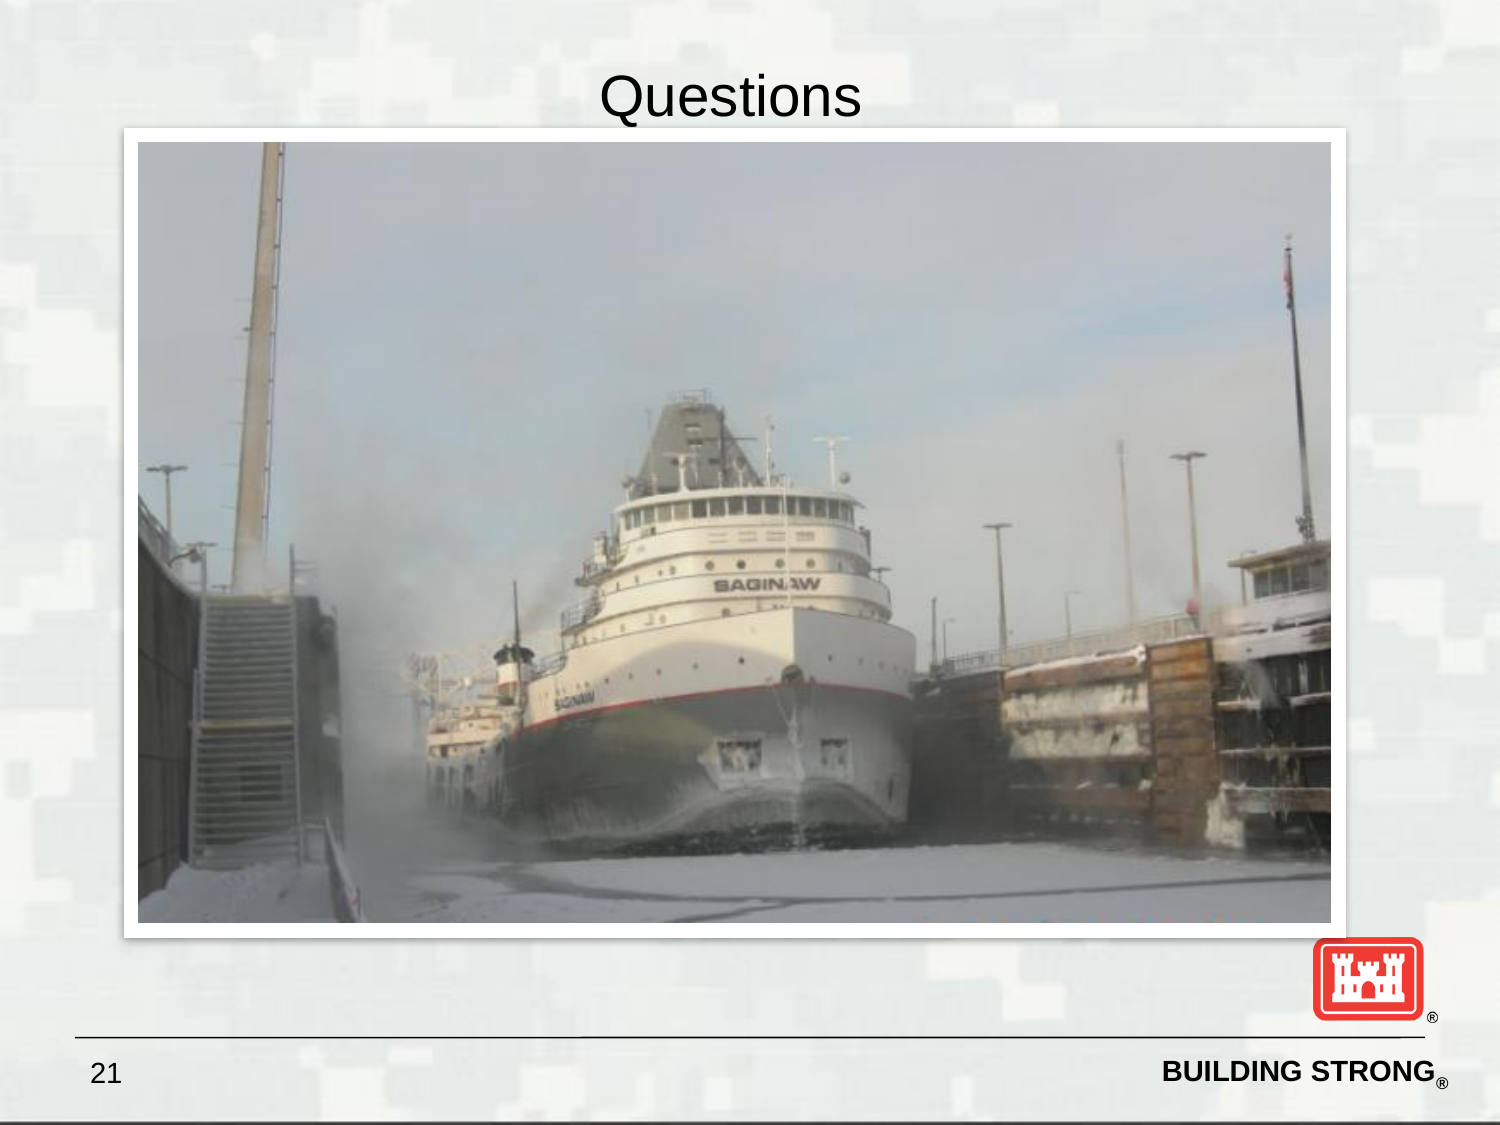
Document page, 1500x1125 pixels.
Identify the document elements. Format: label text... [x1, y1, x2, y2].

picture [0, 0, 1500, 1125]
slide_number 21 [74, 1046, 426, 1125]
text_box Questions [584, 50, 878, 125]
